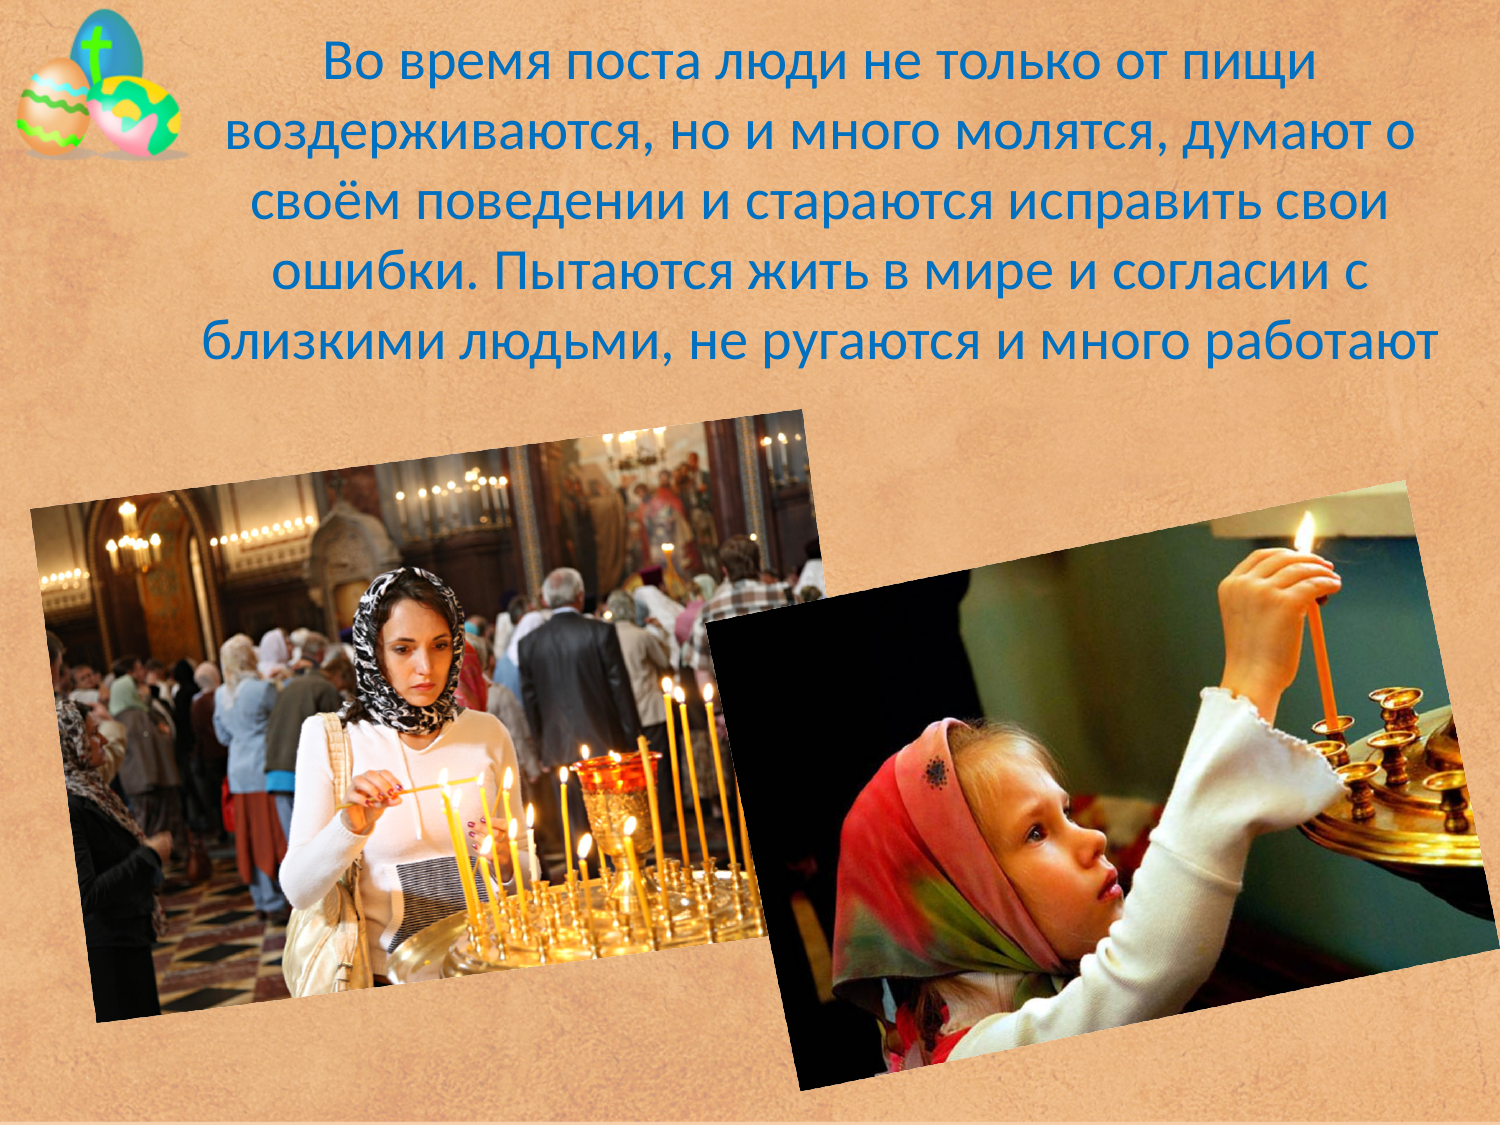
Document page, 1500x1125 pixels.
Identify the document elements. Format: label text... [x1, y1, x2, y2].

title Во время поста люди не только от пищи воздерживаются, но и много молятся, думают о своём поведении и стараются исправить свои ошибки. Пытаются жить в мире и согласии с близкими людьми, не ругаются и много работают [182, 0, 1459, 422]
picture [0, 0, 1500, 1125]
